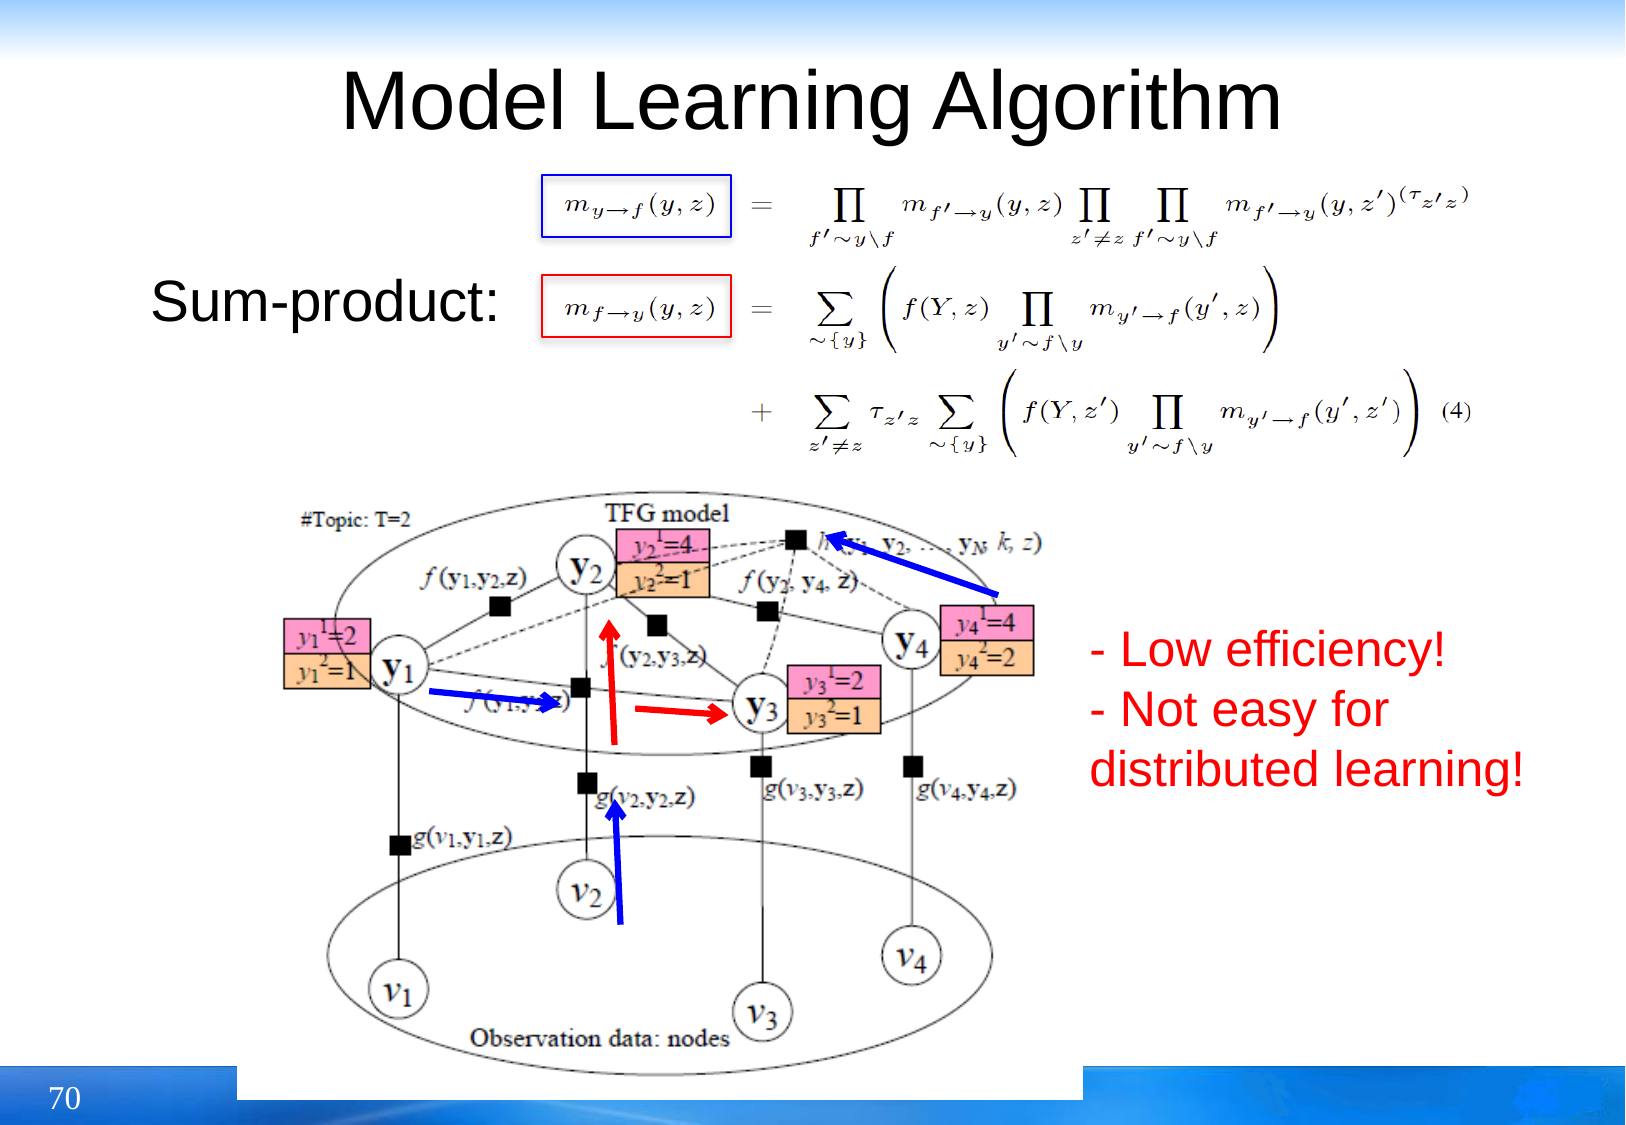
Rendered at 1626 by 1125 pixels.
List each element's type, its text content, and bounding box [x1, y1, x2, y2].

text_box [548, 679, 675, 686]
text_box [634, 708, 729, 716]
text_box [824, 535, 999, 596]
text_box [428, 690, 561, 705]
picture [0, 162, 1625, 1125]
text_box - Low efficiency! - Not easy for distributed learning! [1087, 557, 1586, 855]
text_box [554, 858, 681, 865]
list Sum-product: [135, 255, 541, 406]
title Model Learning Algorithm [44, 30, 1581, 162]
